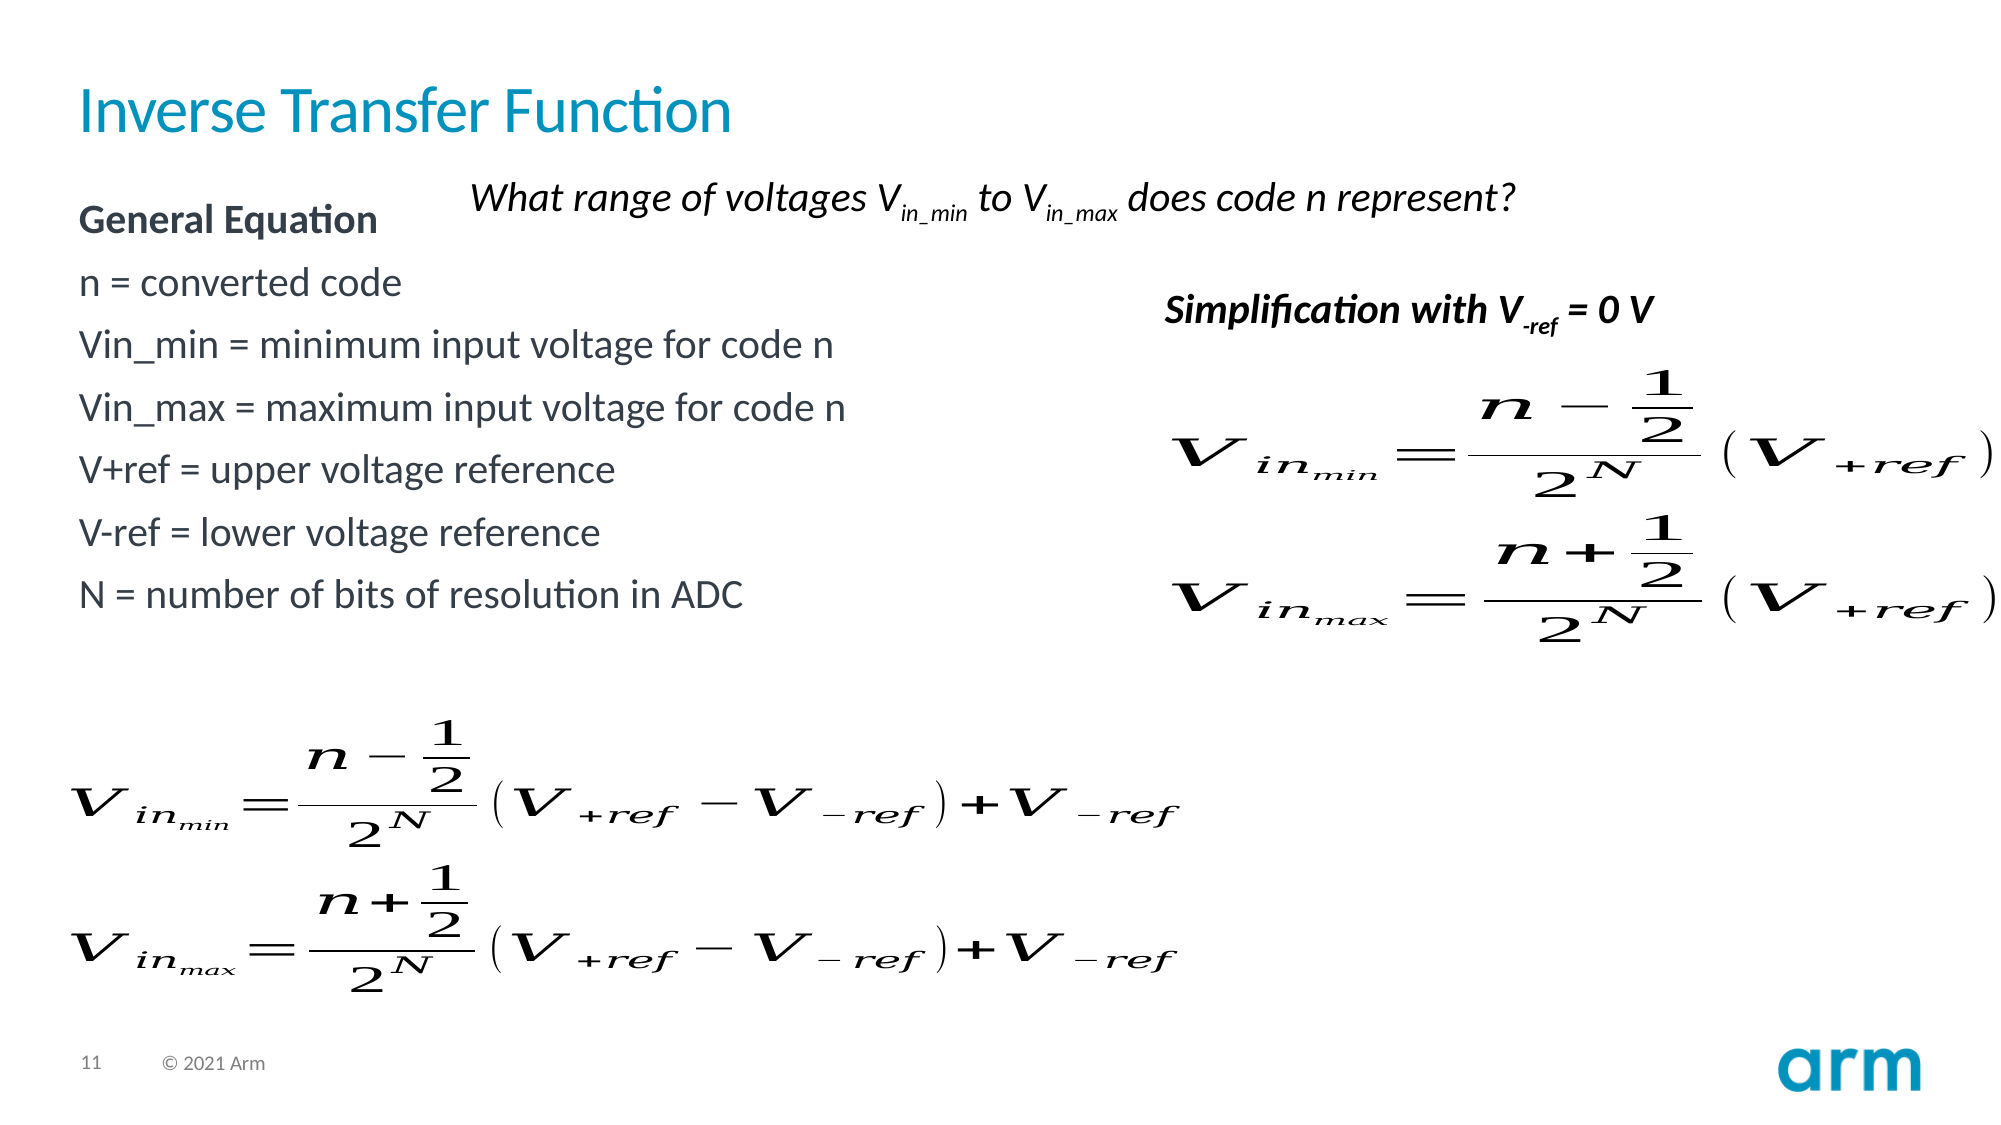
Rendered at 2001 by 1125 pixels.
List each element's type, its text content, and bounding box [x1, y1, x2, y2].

text_box What range of voltages Vin_min to Vin_max does code n represent? [103, 162, 1883, 250]
text_box Simplification with V-ref = 0 V [1149, 274, 1967, 363]
list General Equation n = converted code Vin_min = minimum input voltage for code n Vin_max = maximum input voltage for code n V+ref = upper voltage reference V-ref = lower voltage reference N = number of bits of resolution in ADC [78, 192, 1922, 1004]
picture [1777, 1047, 1922, 1093]
title Inverse Transfer Function [78, 78, 1922, 186]
